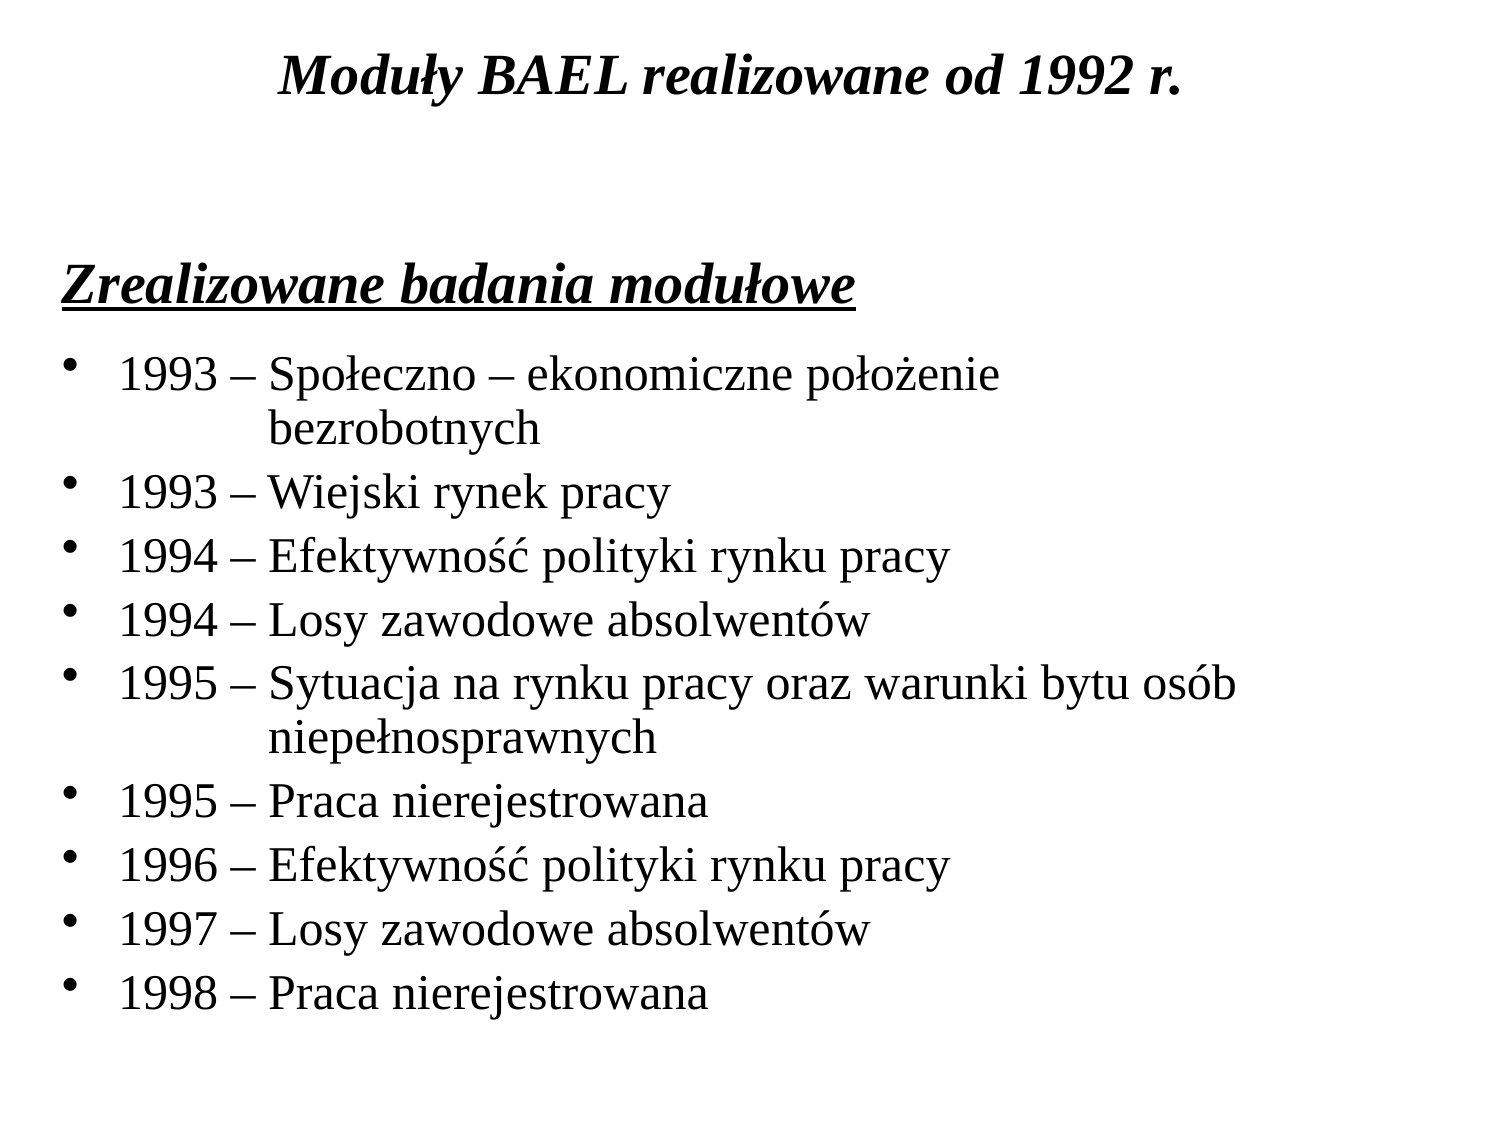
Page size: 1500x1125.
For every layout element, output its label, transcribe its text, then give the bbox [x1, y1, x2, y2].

list Zrealizowane badania modułowe 1993 – Społeczno – ekonomiczne położenie bezrobotnych 1993 – Wiejski rynek pracy 1994 – Efektywność polityki rynku pracy 1994 – Losy zawodowe absolwentów 1995 – Sytuacja na rynku pracy oraz warunki bytu osób niepełnosprawnych 1995 – Praca nierejestrowana 1996 – Efektywność polityki rynku pracy 1997 – Losy zawodowe absolwentów 1998 – Praca nierejestrowana [46, 245, 1465, 1082]
title Moduły BAEL realizowane od 1992 r. [23, 0, 1440, 142]
